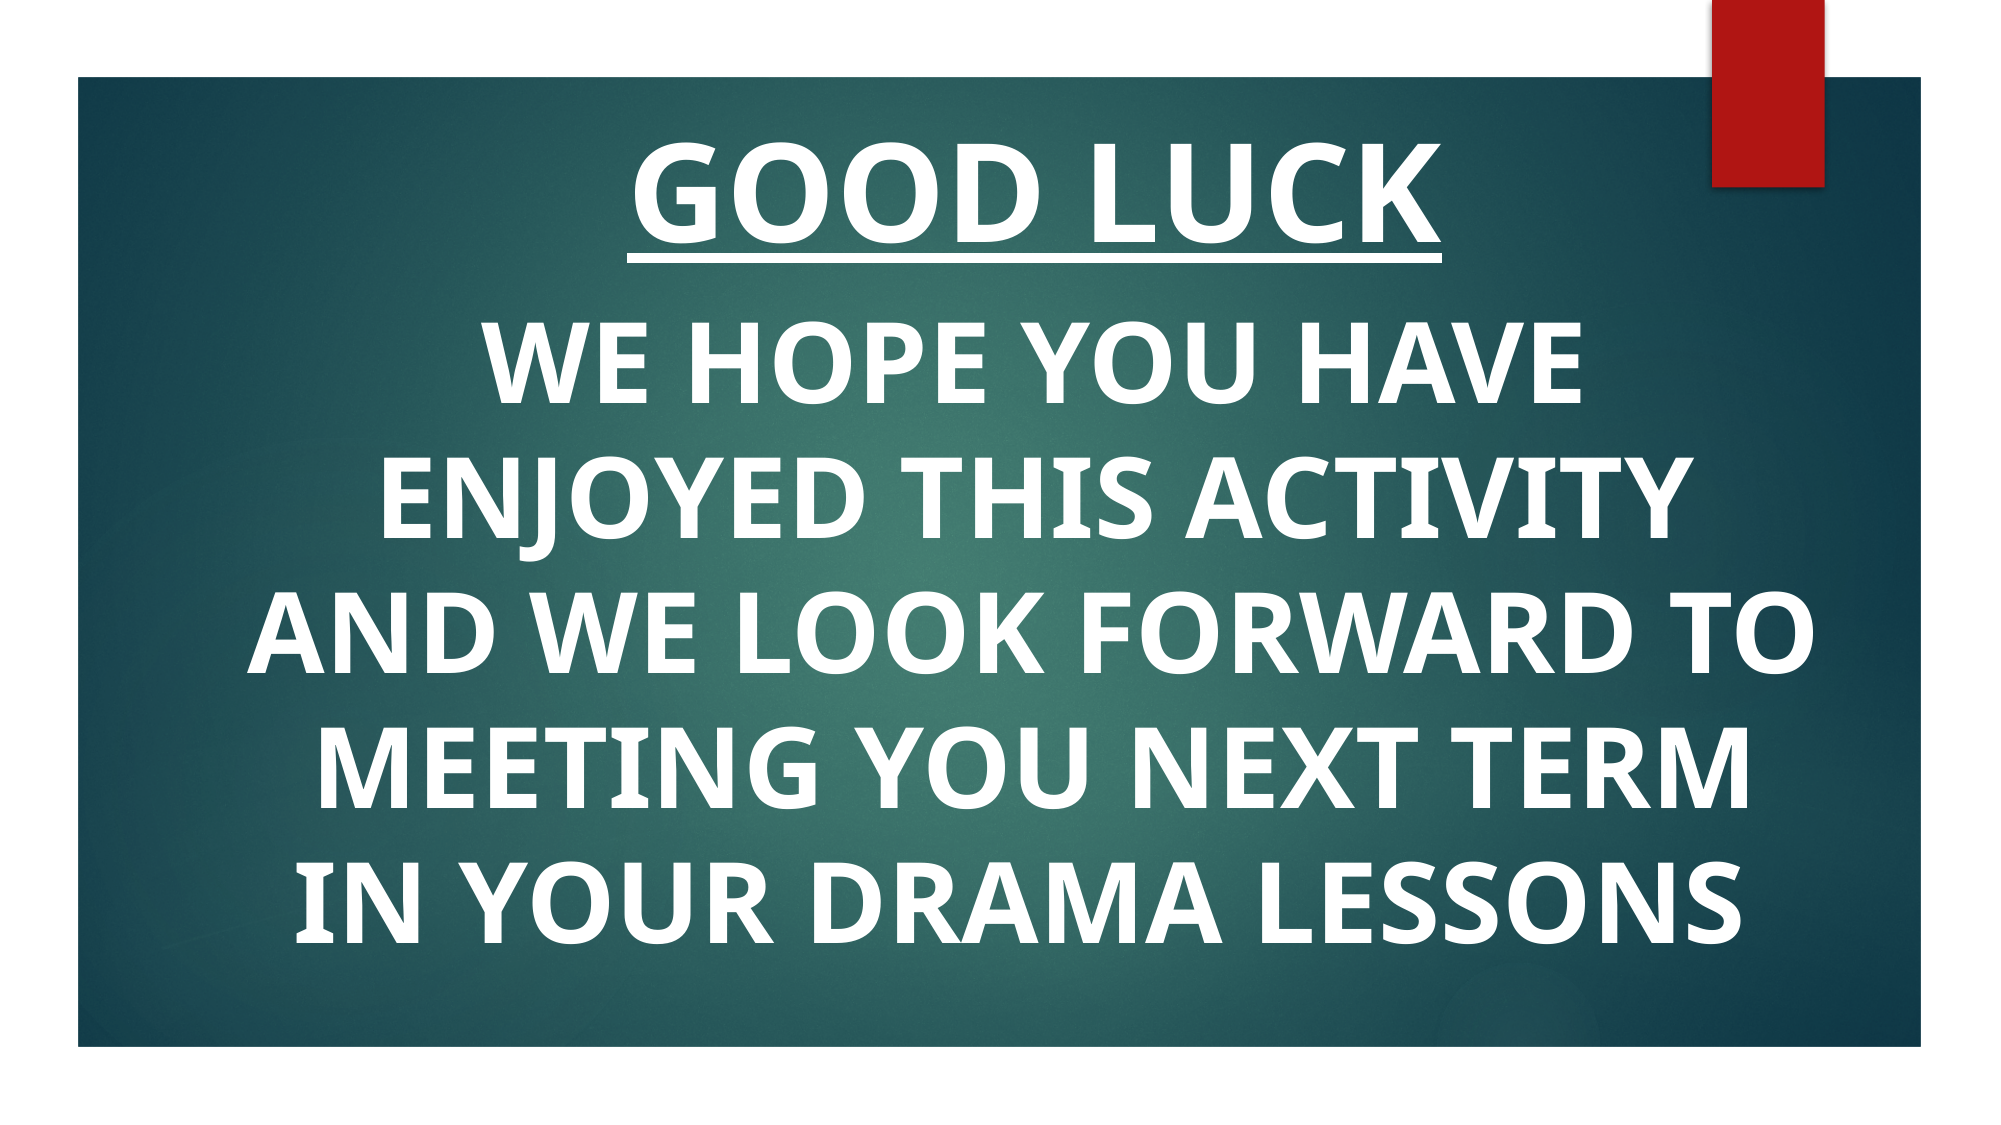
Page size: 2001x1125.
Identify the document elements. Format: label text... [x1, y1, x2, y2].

subtitle GOOD LUCK WE HOPE YOU HAVE ENJOYED THIS ACTIVITY AND WE LOOK FORWARD TO MEETING YOU NEXT TERM IN YOUR DRAMA LESSONS [232, 97, 1837, 282]
